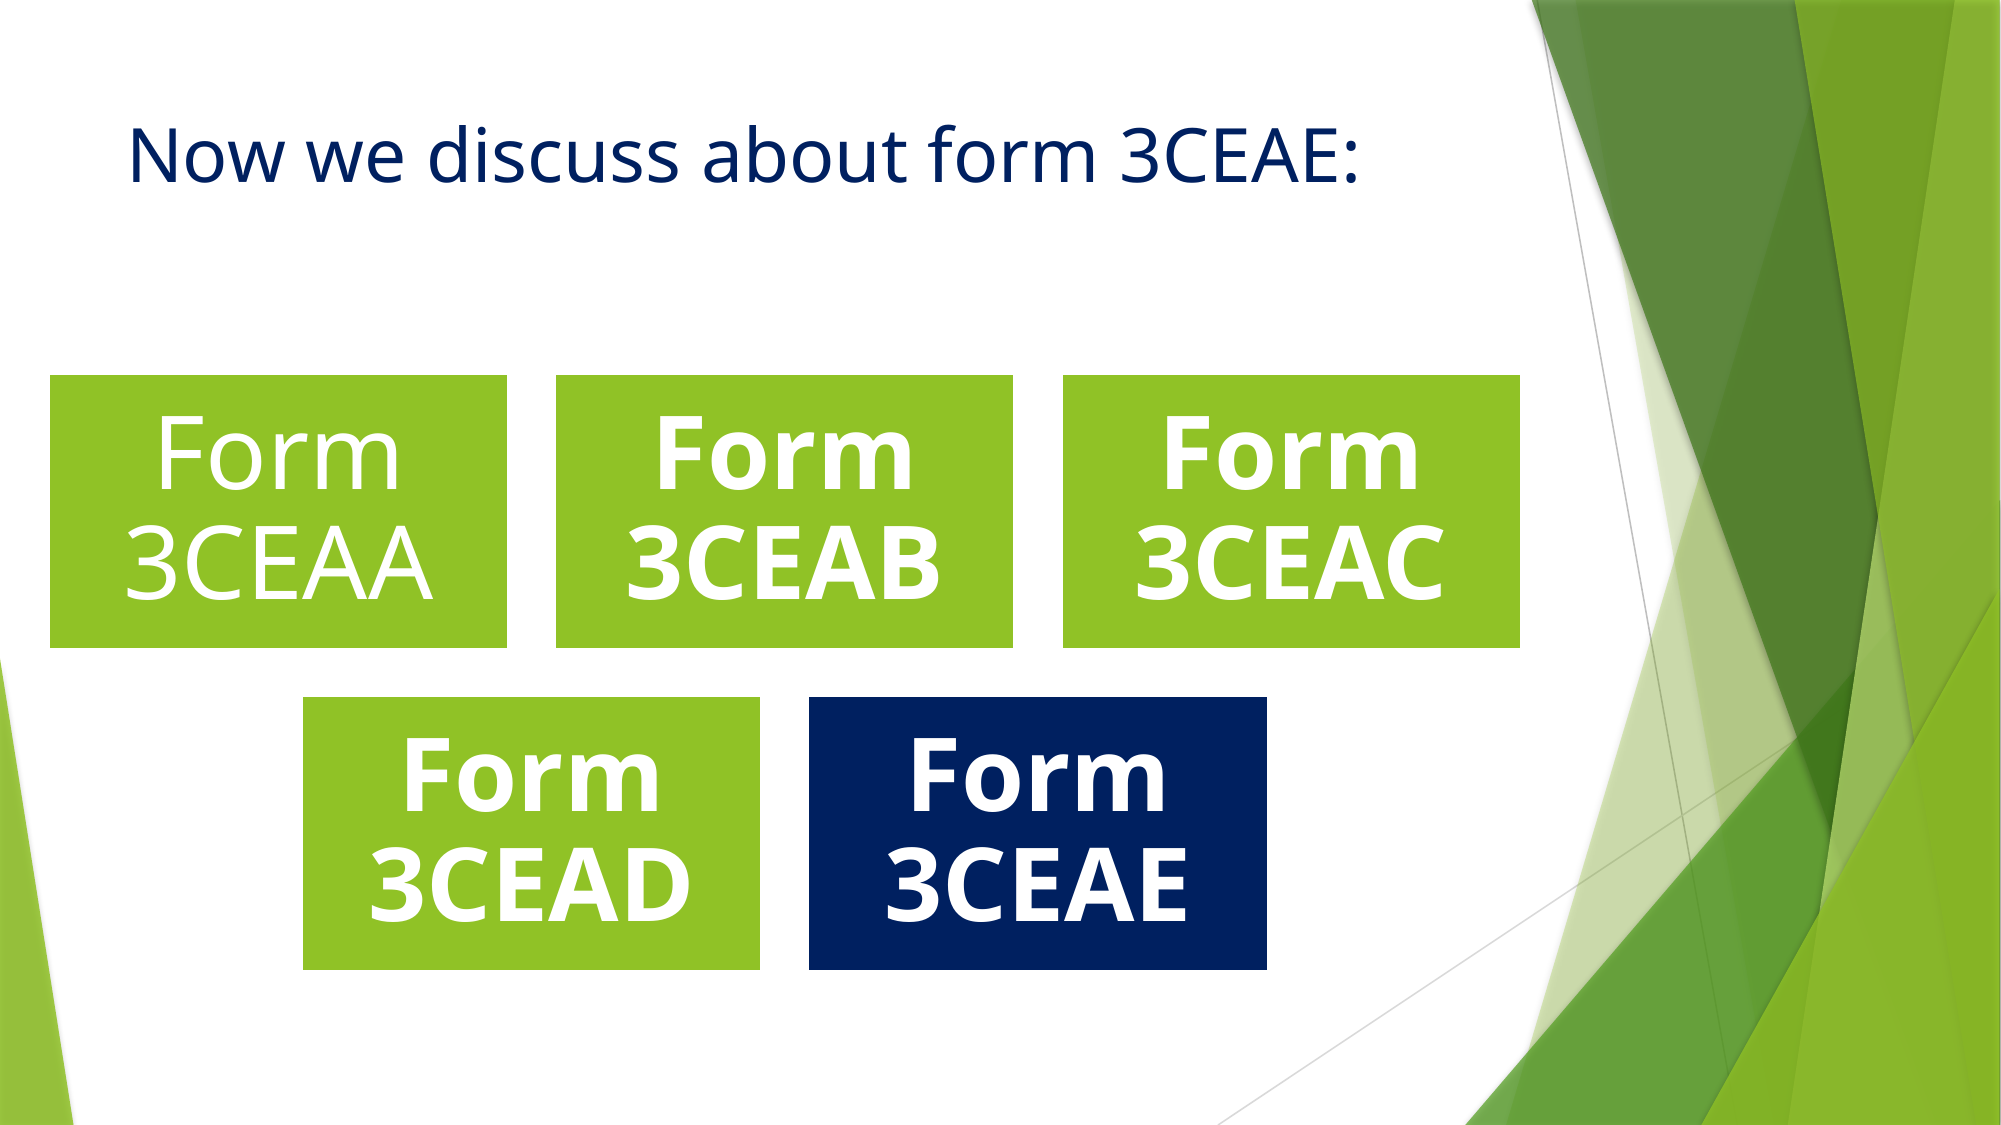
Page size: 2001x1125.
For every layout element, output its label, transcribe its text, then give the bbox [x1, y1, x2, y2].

title Now we discuss about form 3CEAE: [111, 99, 1522, 317]
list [47, 353, 1522, 992]
